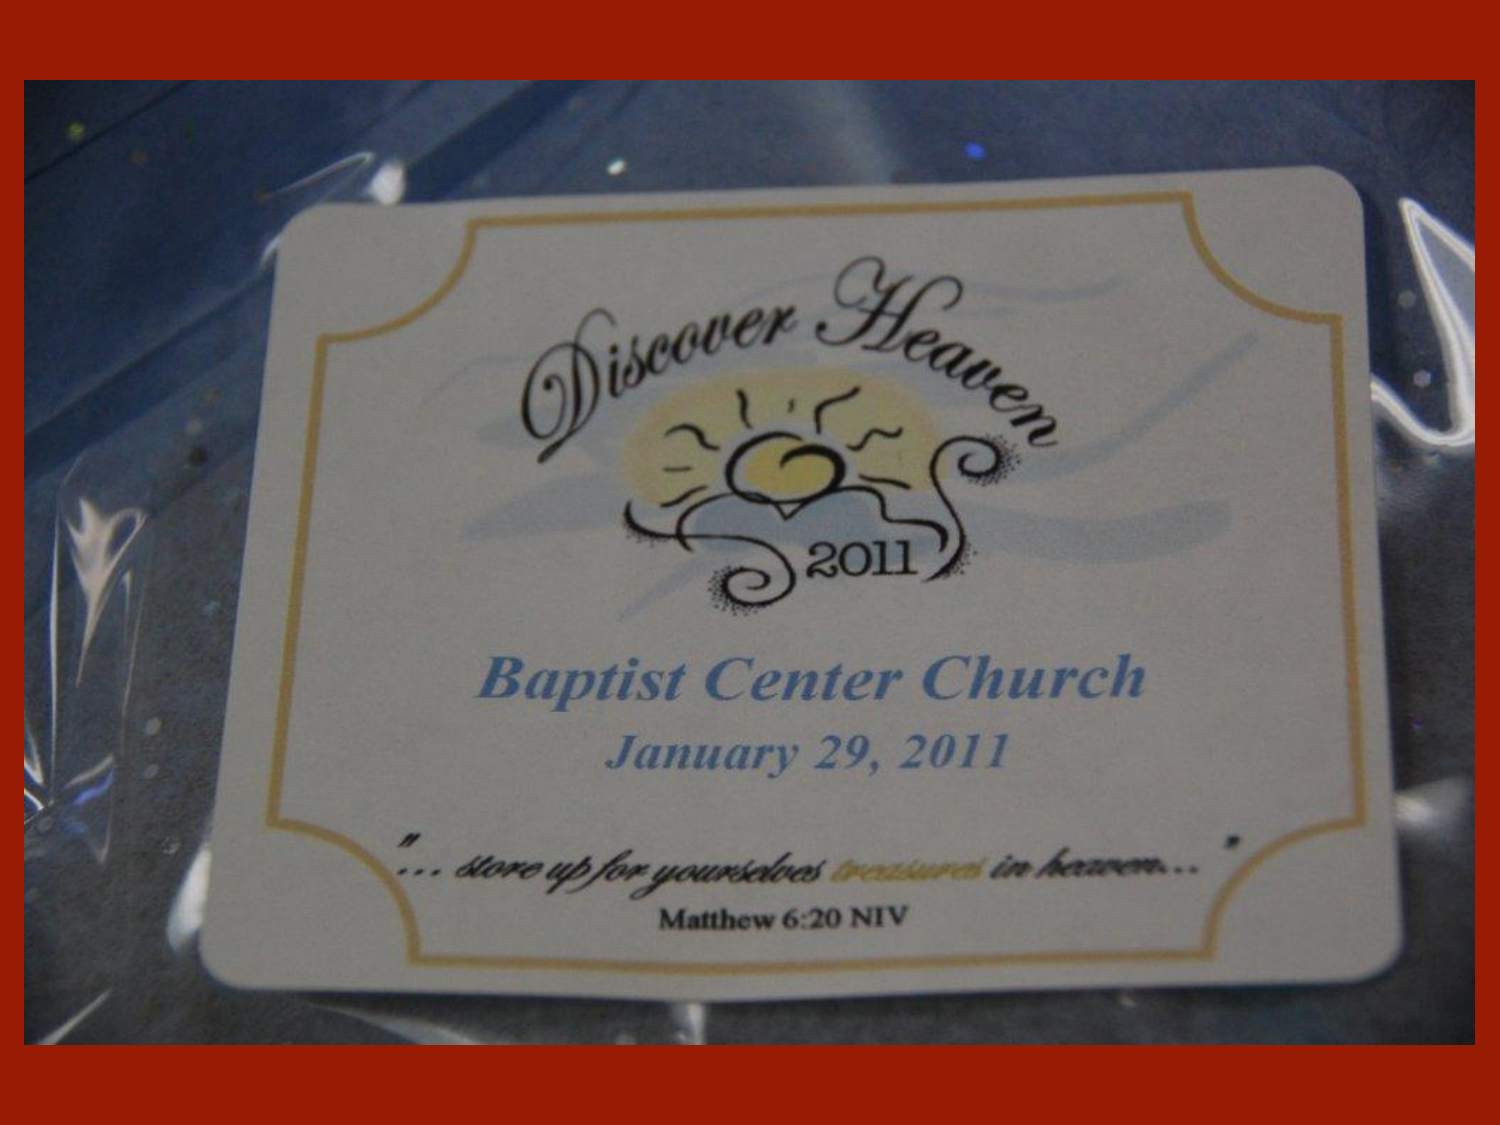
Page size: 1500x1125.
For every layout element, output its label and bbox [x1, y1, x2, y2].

picture [24, 79, 1476, 1045]
